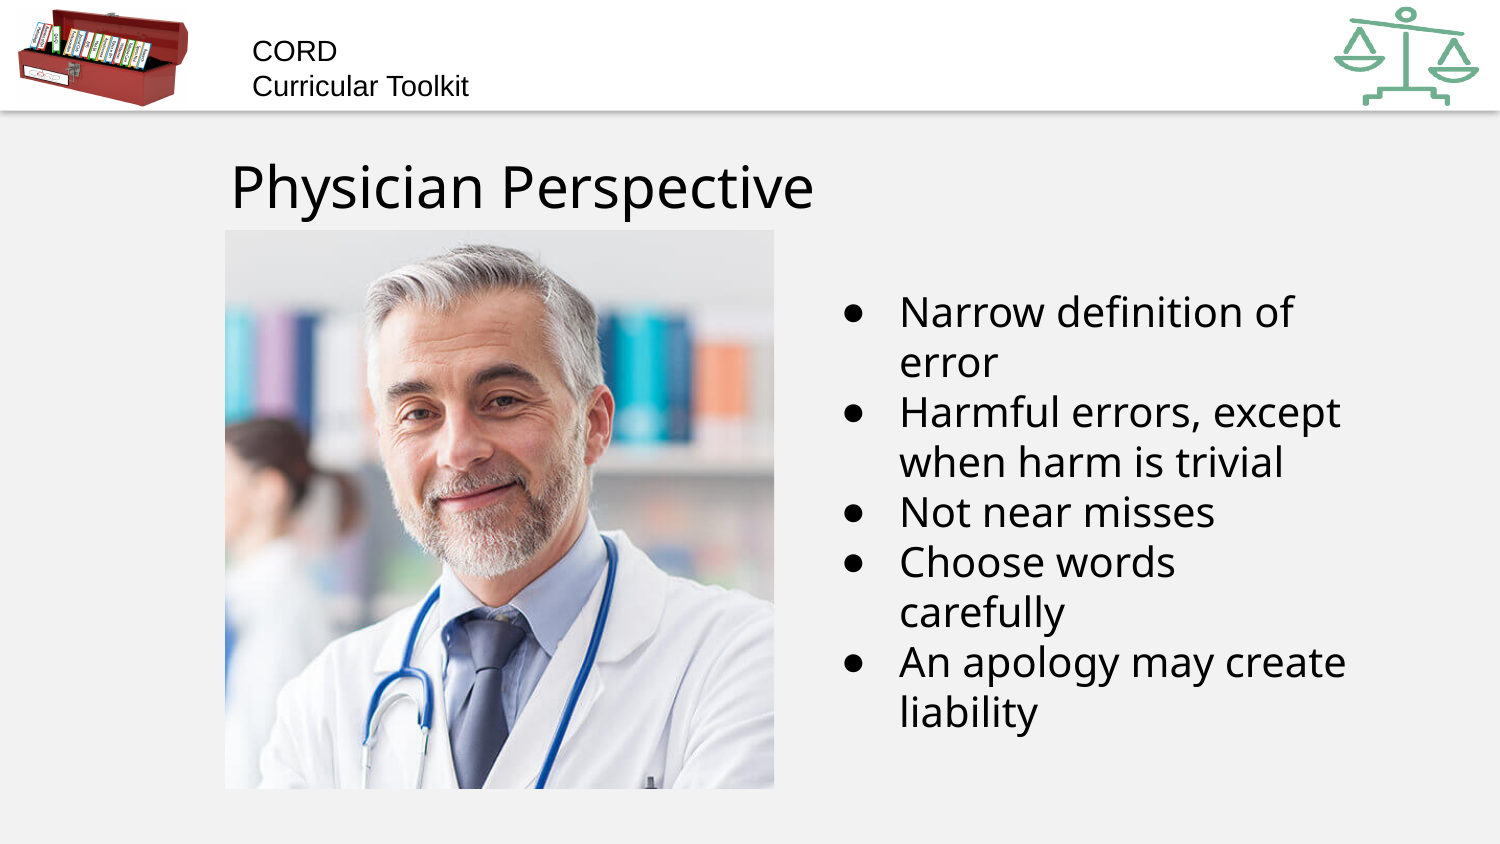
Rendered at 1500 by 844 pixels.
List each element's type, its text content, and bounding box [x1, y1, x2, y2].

picture [224, 230, 775, 790]
picture [1323, 0, 1488, 118]
text_box Physician Perspective [214, 135, 1004, 286]
list Narrow definition of error Harmful errors, except when harm is trivial Not near misses Choose words carefully An apology may create liability [809, 270, 1368, 749]
